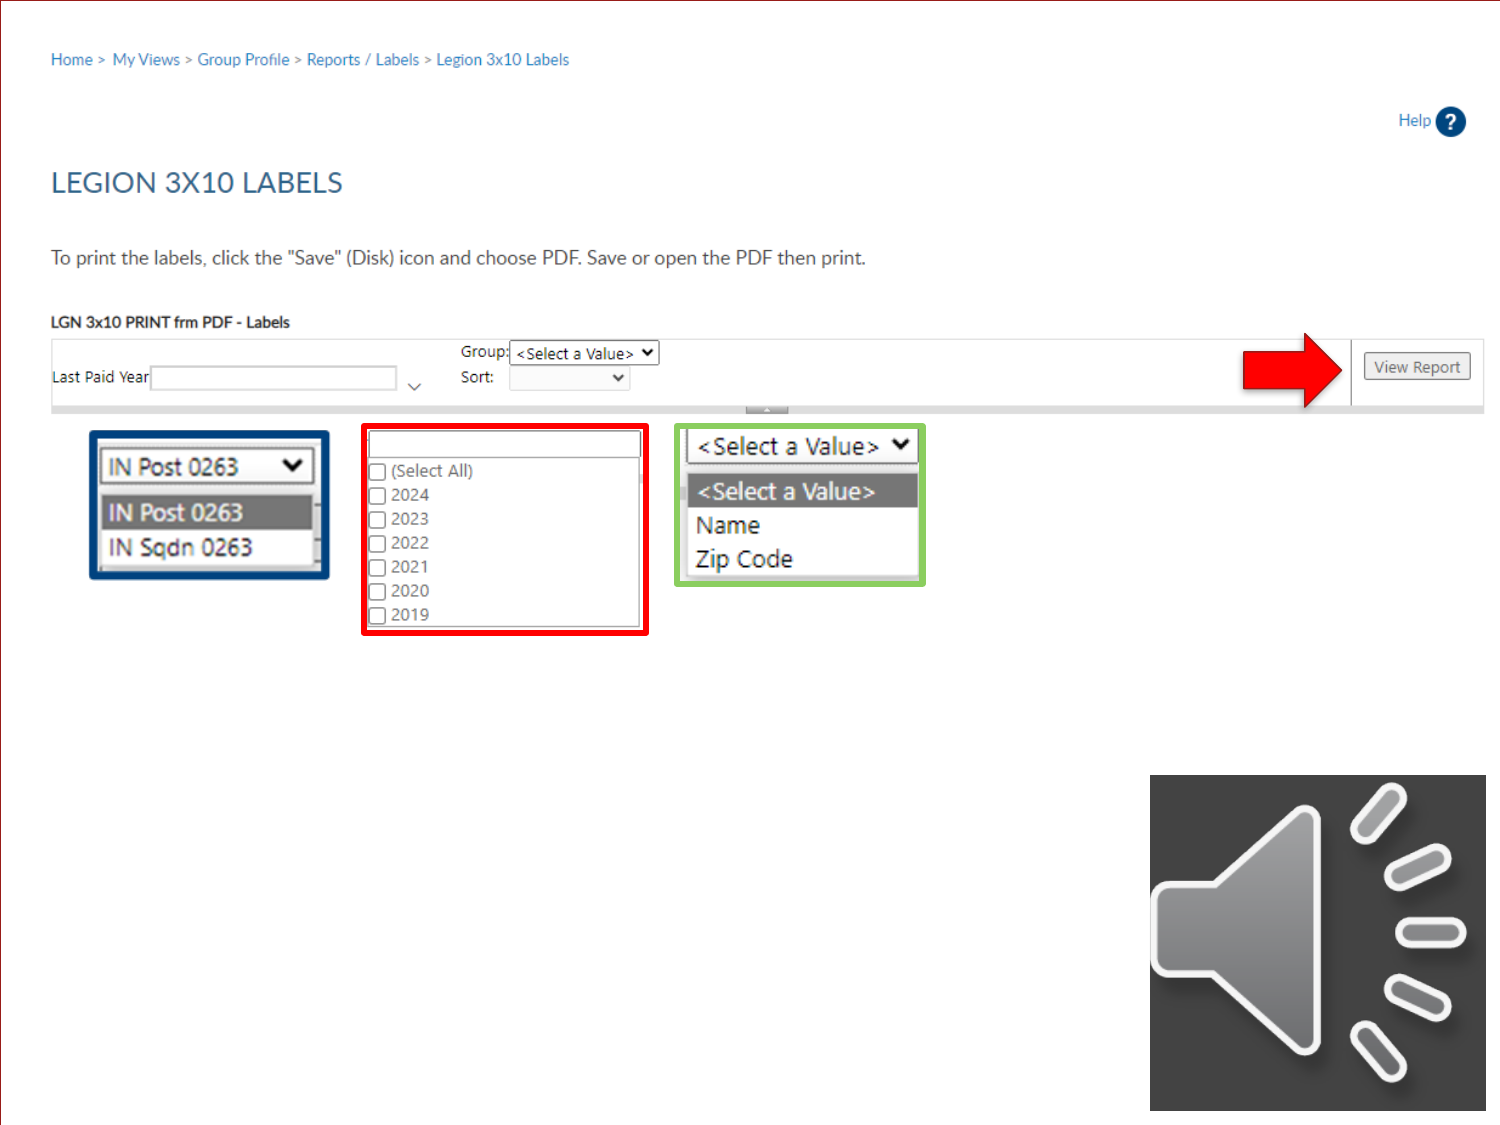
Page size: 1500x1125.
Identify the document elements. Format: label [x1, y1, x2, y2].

picture [21, 34, 1500, 630]
picture [1148, 773, 1487, 1112]
text_box [0, 0, 1500, 1125]
